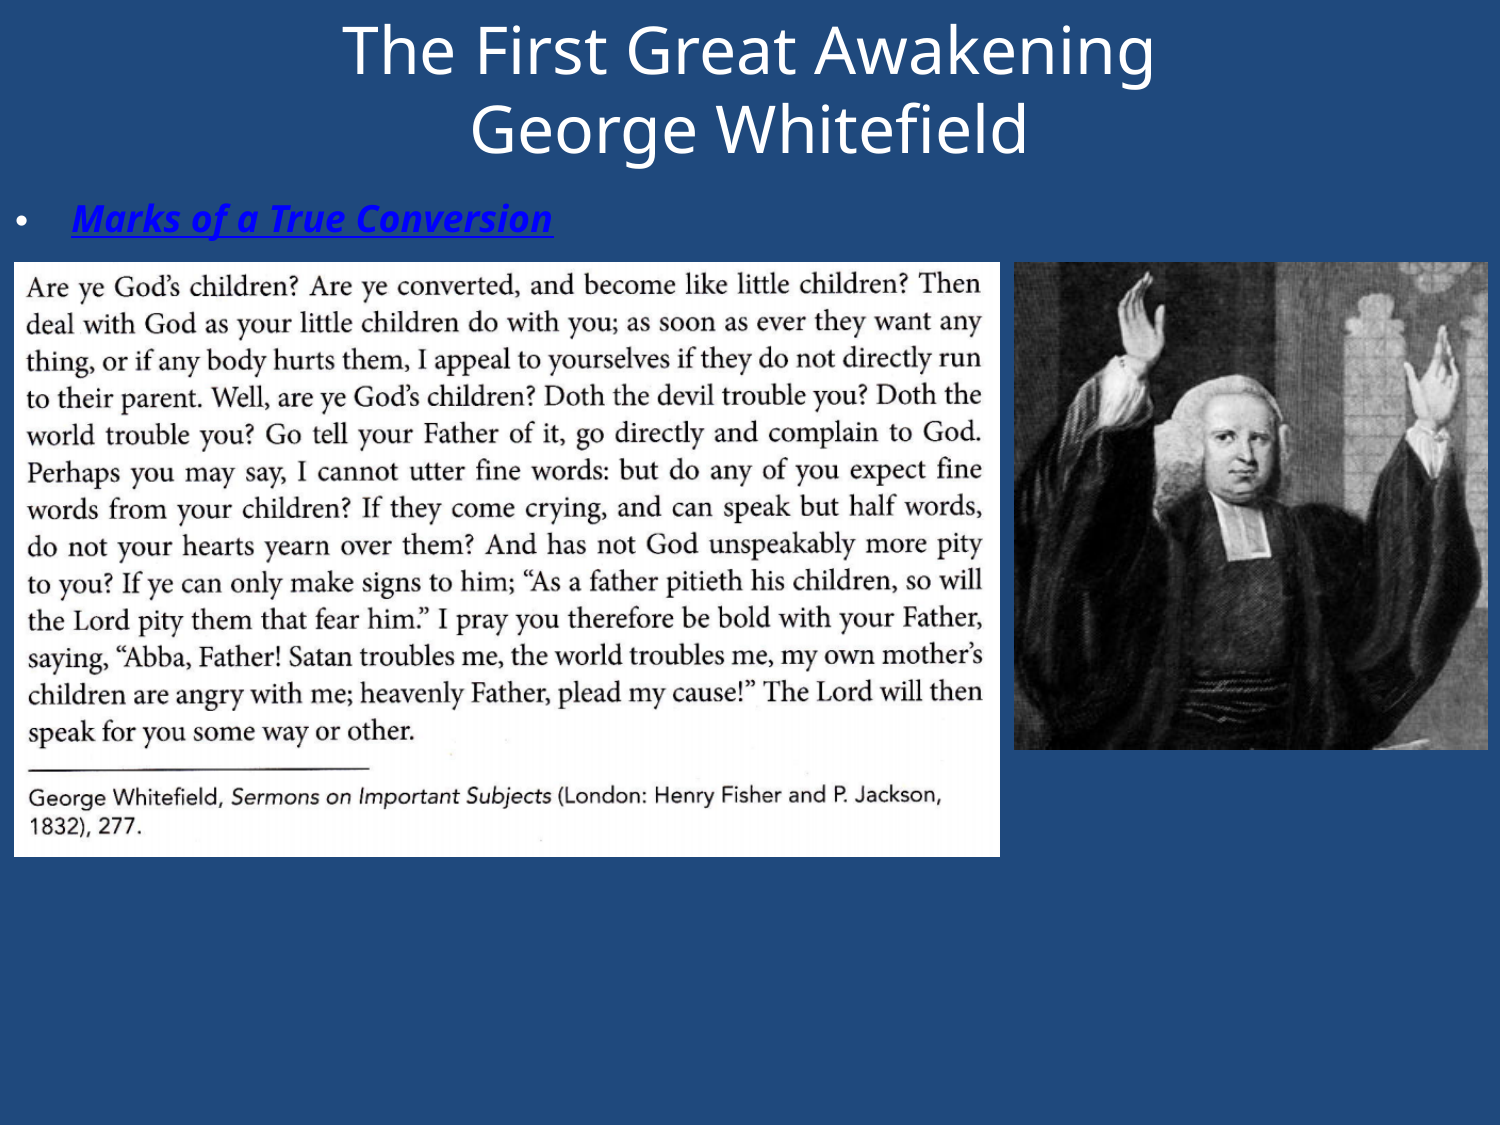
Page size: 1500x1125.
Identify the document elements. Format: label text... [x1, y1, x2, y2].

picture [14, 262, 1000, 857]
list Marks of a True Conversion [0, 187, 1015, 275]
title The First Great Awakening George Whitefield [0, 0, 1500, 175]
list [1014, 262, 1488, 751]
